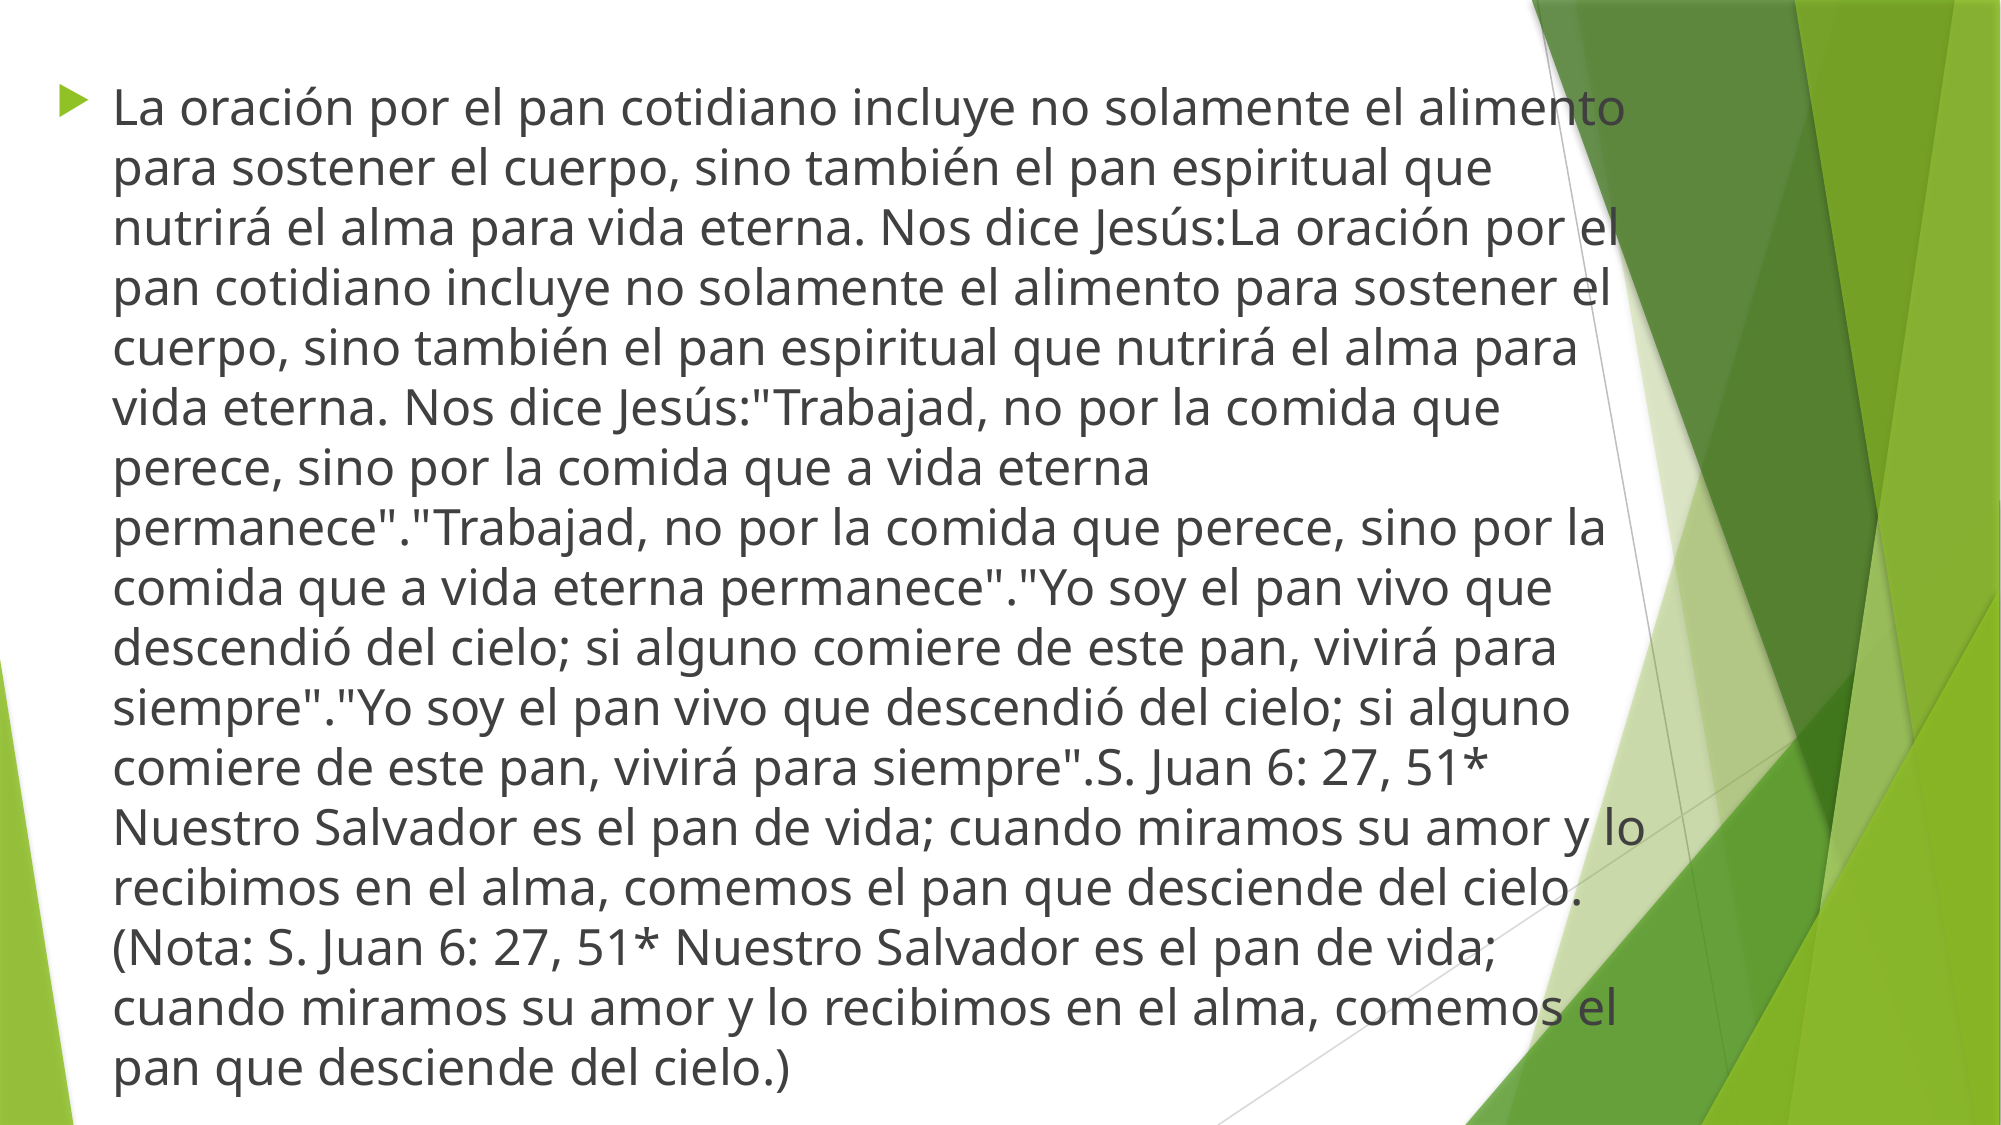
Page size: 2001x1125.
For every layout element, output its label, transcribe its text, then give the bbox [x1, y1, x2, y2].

list La oración por el pan cotidiano incluye no solamente el alimento para sostener el cuerpo, sino también el pan espiritual que nutrirá el alma para vida eterna. Nos dice Jesús:La oración por el pan cotidiano incluye no solamente el alimento para sostener el cuerpo, sino también el pan espiritual que nutrirá el alma para vida eterna. Nos dice Jesús:"Trabajad, no por la comida que perece, sino por la comida que a vida eterna permanece"."Trabajad, no por la comida que perece, sino por la comida que a vida eterna permanece"."Yo soy el pan vivo que descendió del cielo; si alguno comiere de este pan, vivirá para siempre"."Yo soy el pan vivo que descendió del cielo; si alguno comiere de este pan, vivirá para siempre".S. Juan 6: 27, 51* Nuestro Salvador es el pan de vida; cuando miramos su amor y lo recibimos en el alma, comemos el pan que desciende del cielo. (Nota: S. Juan 6: 27, 51* Nuestro Salvador es el pan de vida; cuando miramos su amor y lo recibimos en el alma, comemos el pan que desciende del cielo.) [40, 68, 1669, 992]
